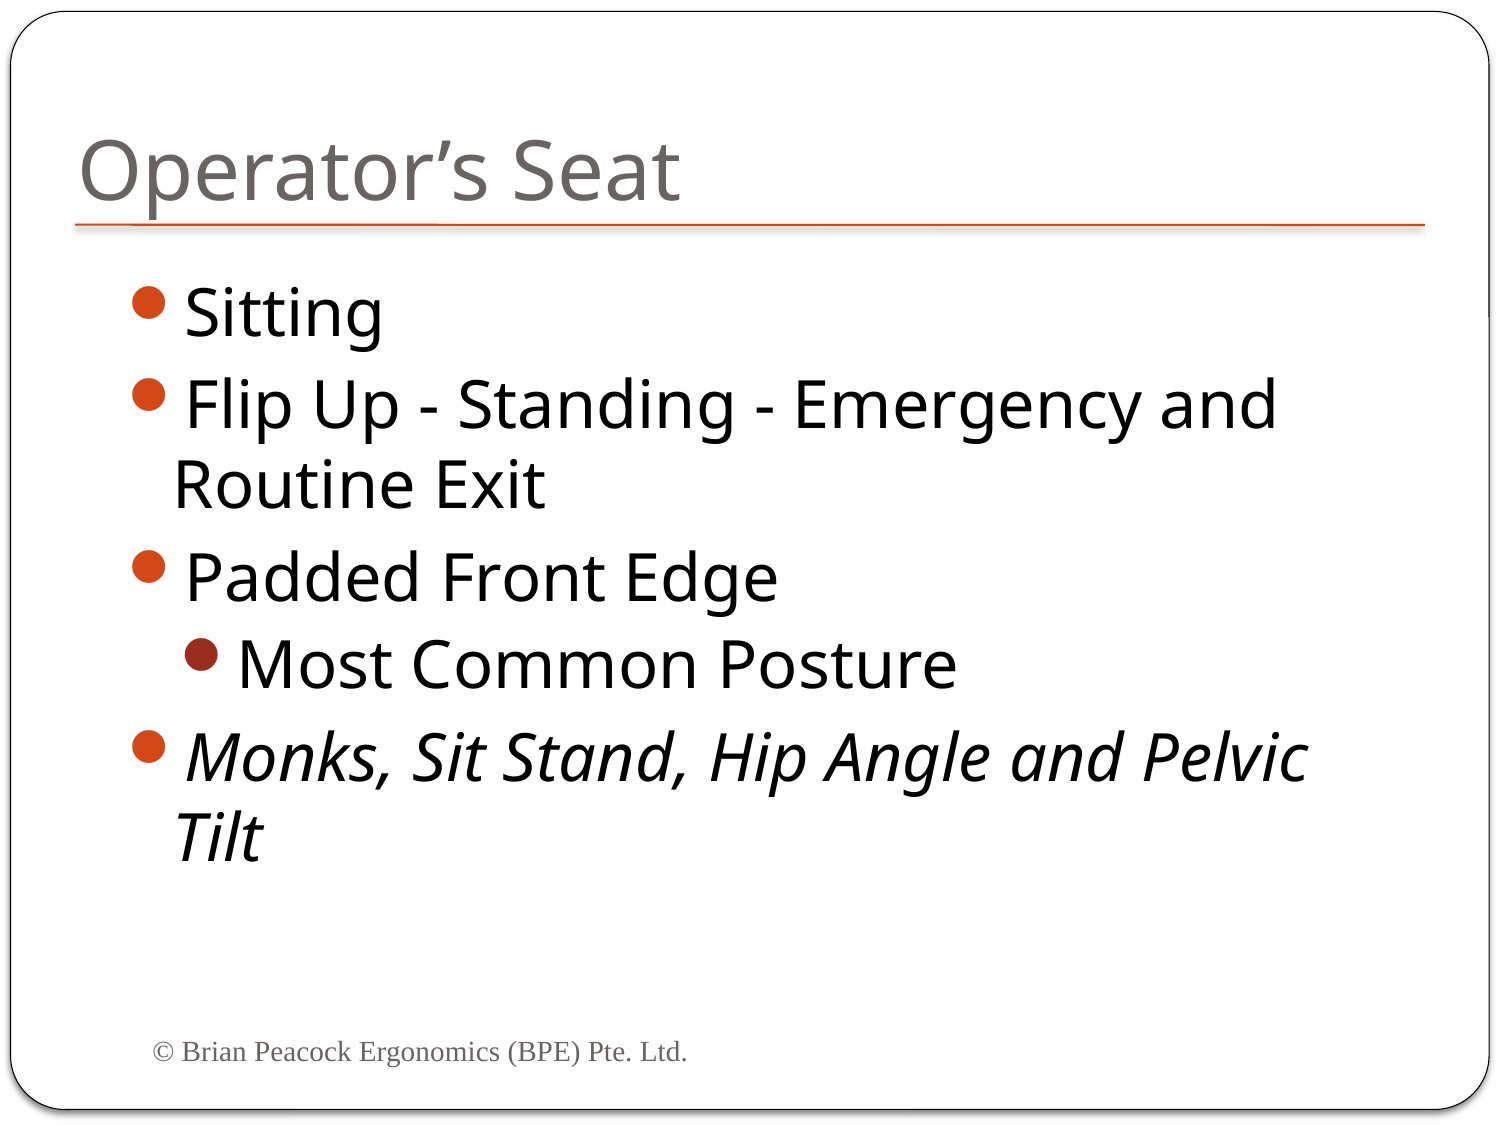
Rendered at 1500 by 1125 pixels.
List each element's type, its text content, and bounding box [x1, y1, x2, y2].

footer © Brian Peacock Ergonomics (BPE) Pte. Ltd. [137, 1012, 788, 1088]
list Sitting Flip Up - Standing - Emergency and Routine Exit Padded Front Edge Most Common Posture Monks, Sit Stand, Hip Angle and Pelvic Tilt [112, 262, 1388, 982]
title Operator’s Seat [62, 37, 1338, 225]
